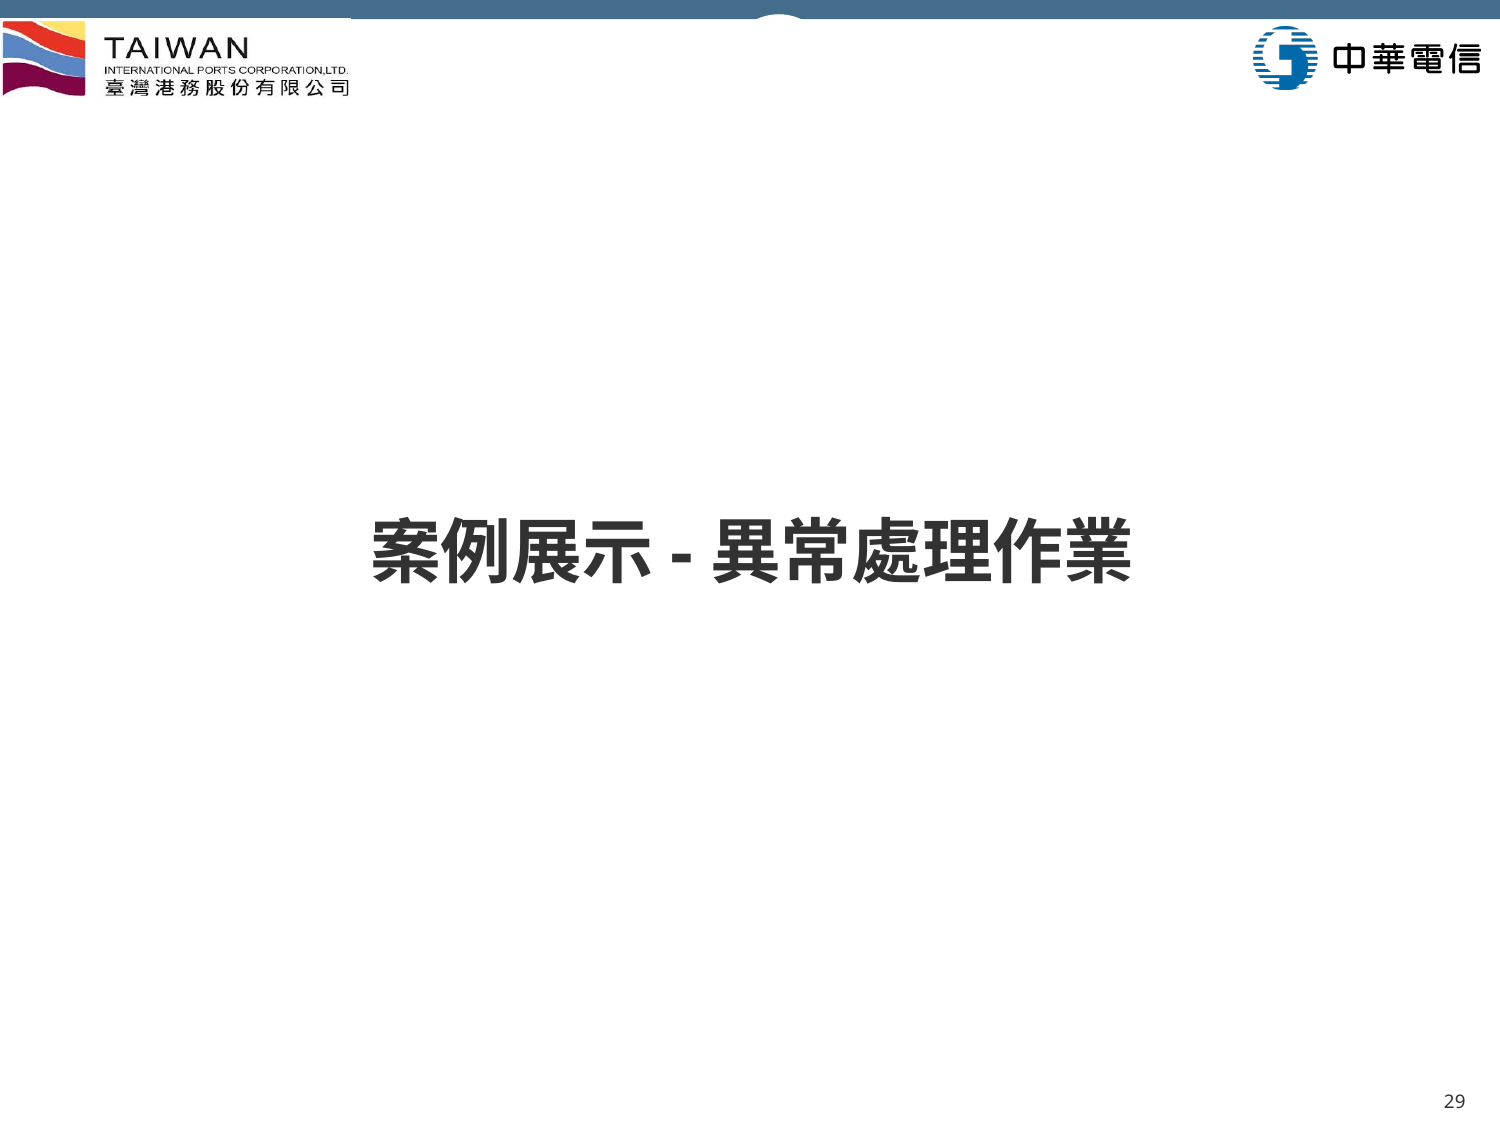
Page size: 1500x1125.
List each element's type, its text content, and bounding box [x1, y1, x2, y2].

picture [1253, 26, 1481, 90]
title 案例展示-異常處理作業 [167, 398, 1338, 601]
slide_number 28 [1401, 1083, 1481, 1122]
picture [0, 18, 351, 98]
